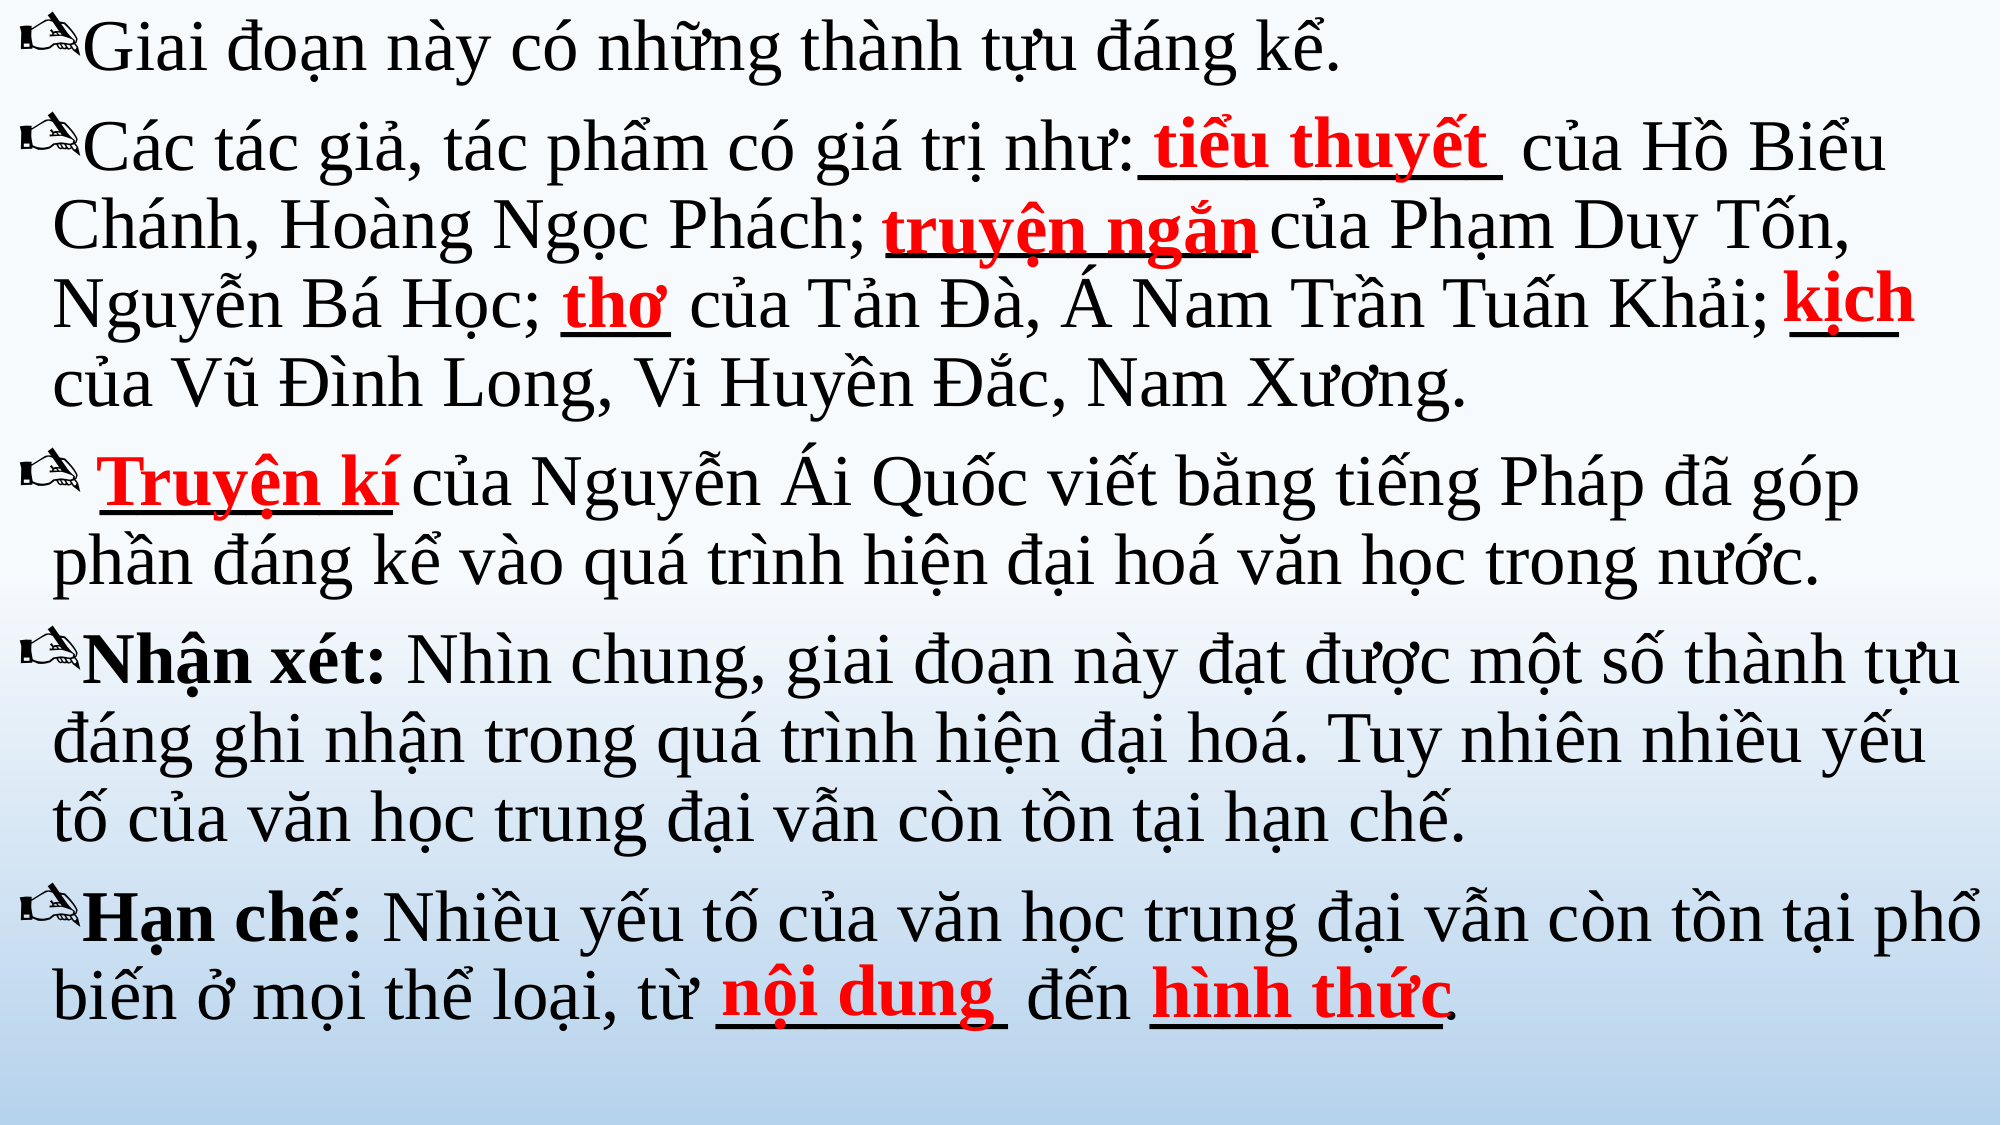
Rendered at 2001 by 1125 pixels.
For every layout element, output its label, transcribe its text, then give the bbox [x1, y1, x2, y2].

text_box Truyện kí [81, 424, 417, 528]
text_box nội dung [706, 934, 1011, 1038]
list Giai đoạn này có những thành tựu đáng kể. Các tác giả, tác phẩm có giá trị như:__________ của Hồ Biểu Chánh, Hoàng Ngọc Phách; __________ của Phạm Duy Tốn, Nguyễn Bá Học; ___ của Tản Đà, Á Nam Trần Tuấn Khải; ___ của Vũ Đình Long, Vi Huyền Đắc, Nam Xương. ________ của Nguyễn Ái Quốc viết bằng tiếng Pháp đã góp phần đáng kể vào quá trình hiện đại hoá văn học trong nước. Nhận xét: Nhìn chung, giai đoạn này đạt được một số thành tựu đáng ghi nhận trong quá trình hiện đại hoá. Tuy nhiên nhiều yếu tố của văn học trung đại vẫn còn tồn tại hạn chế. Hạn chế: Nhiều yếu tố của văn học trung đại vẫn còn tồn tại phổ biến ở mọi thể loại, từ ________ đến ________. [0, 0, 2000, 1125]
text_box thơ [548, 247, 684, 350]
text_box truyện ngắn [866, 173, 1276, 276]
text_box kịch [1768, 241, 1932, 344]
text_box tiểu thuyết [1139, 87, 1504, 190]
text_box hình thức [1136, 936, 1468, 1039]
